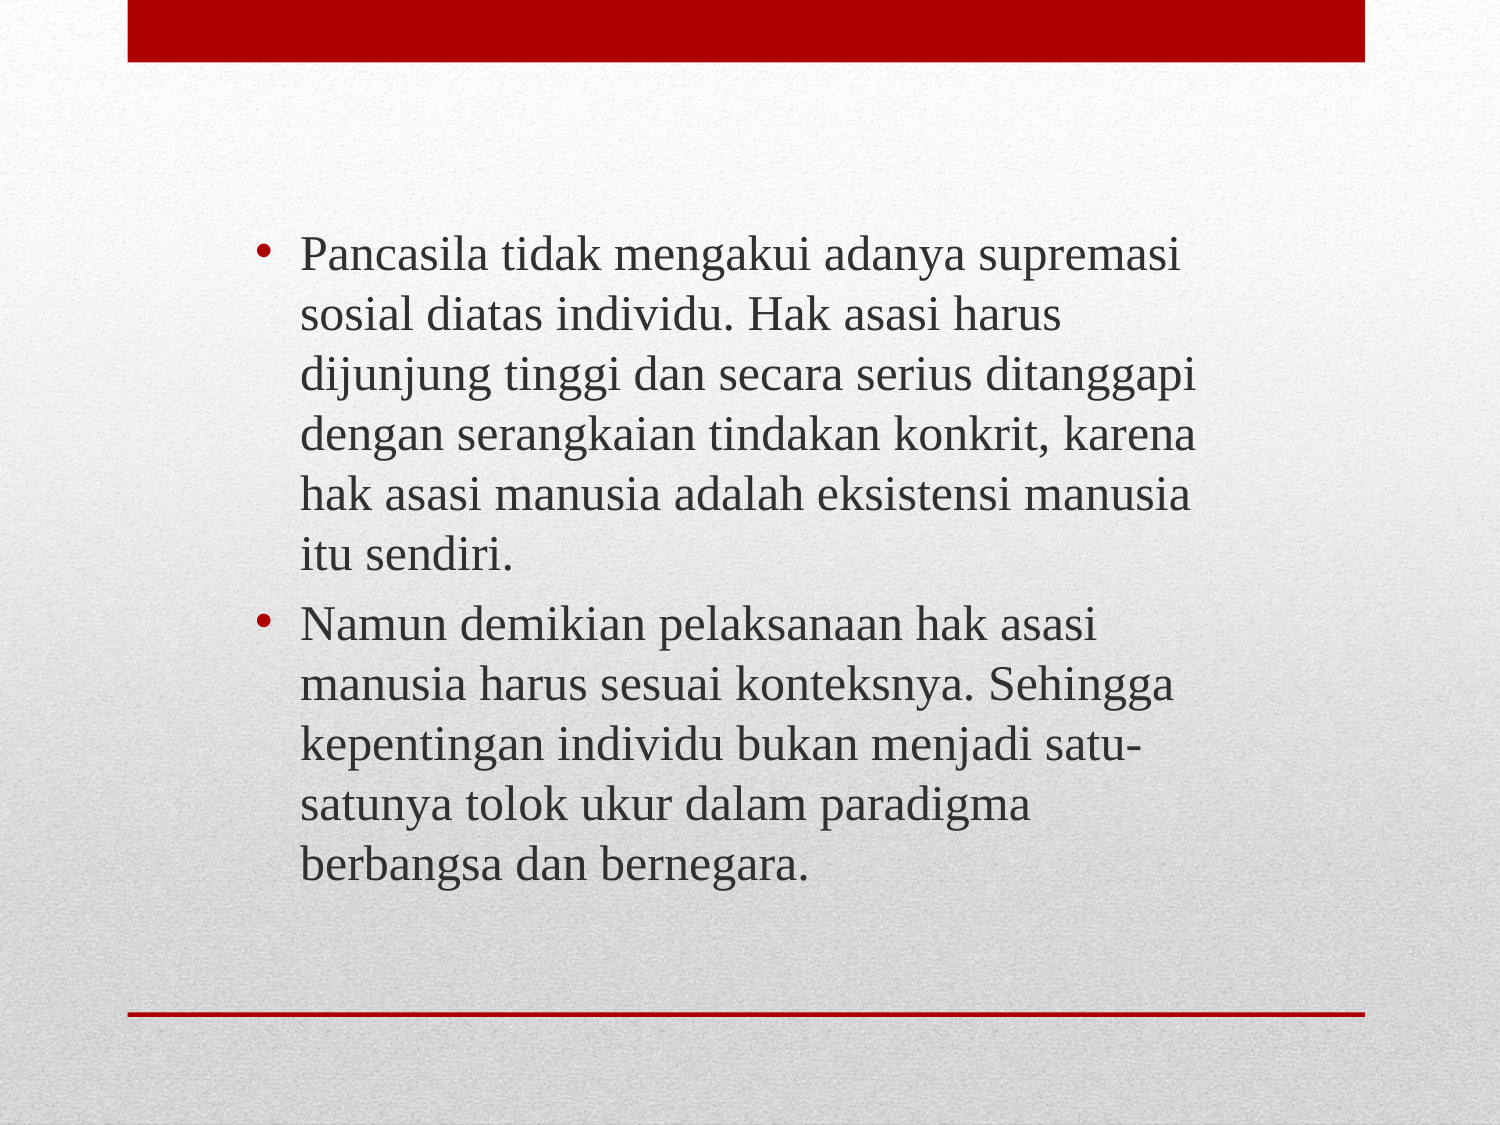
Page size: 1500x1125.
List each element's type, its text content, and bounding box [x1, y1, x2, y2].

list Pancasila tidak mengakui adanya supremasi sosial diatas individu. Hak asasi harus dijunjung tinggi dan secara serius ditanggapi dengan serangkaian tindakan konkrit, karena hak asasi manusia adalah eksistensi manusia itu sendiri. Namun demikian pelaksanaan hak asasi manusia harus sesuai konteksnya. Sehingga kepentingan individu bukan menjadi satu-satunya tolok ukur dalam paradigma berbangsa dan bernegara. [240, 172, 1257, 939]
